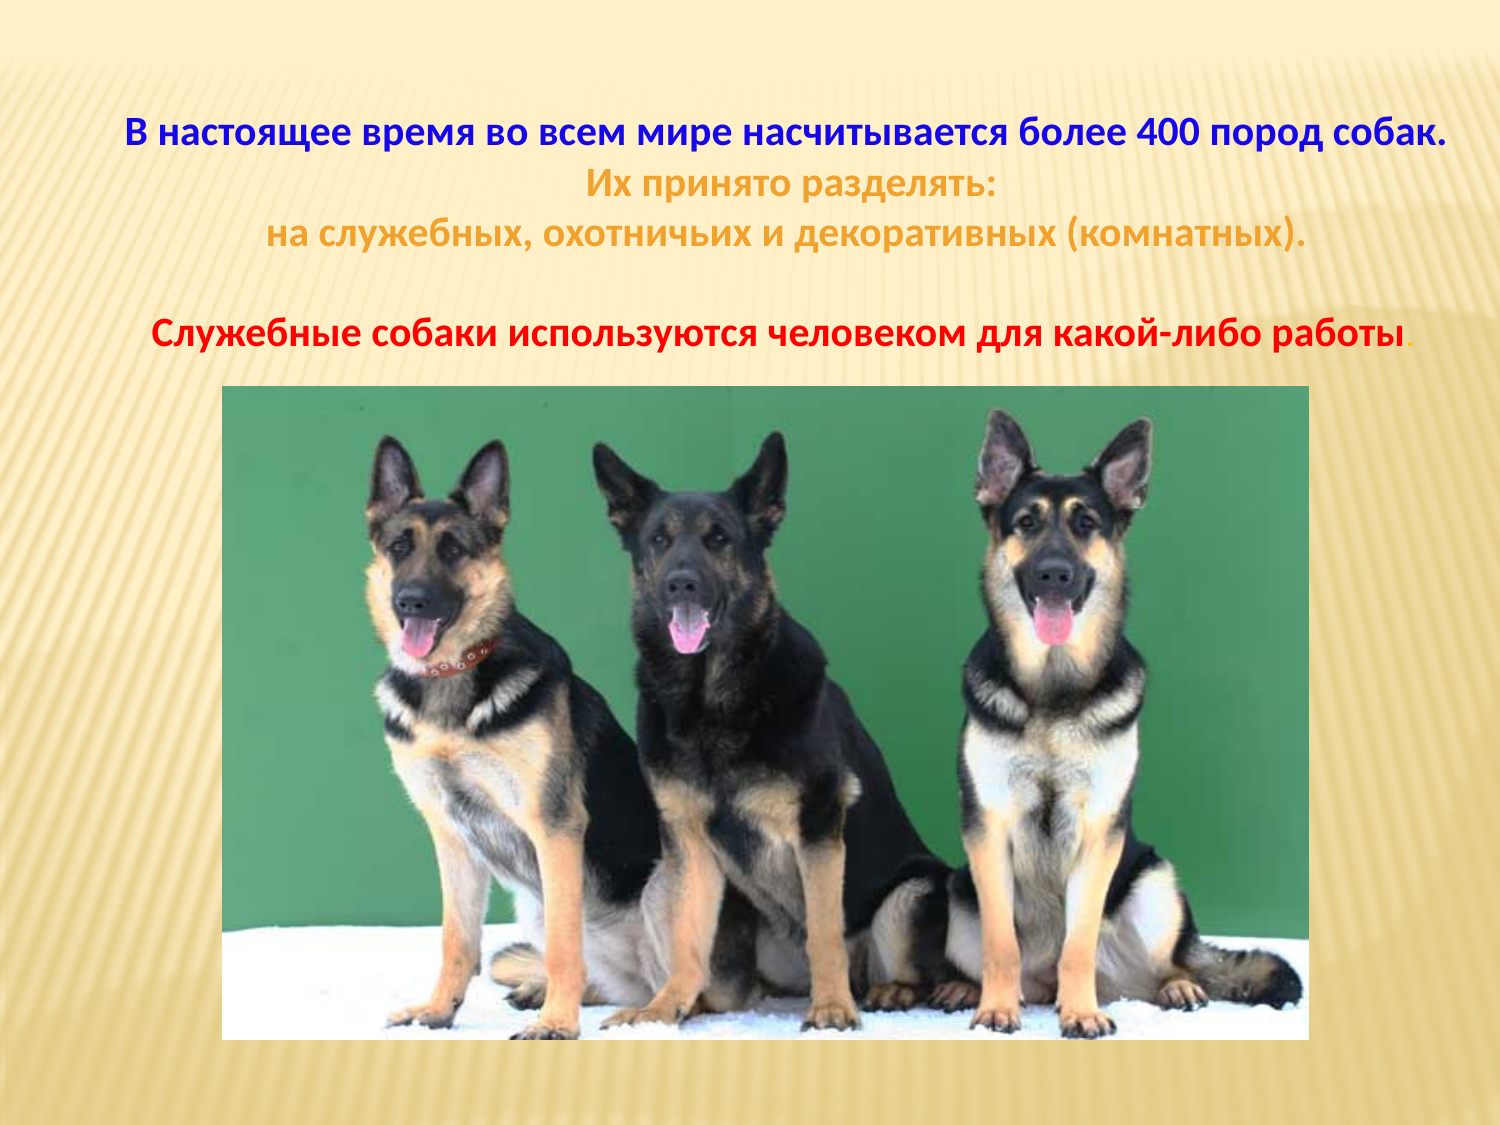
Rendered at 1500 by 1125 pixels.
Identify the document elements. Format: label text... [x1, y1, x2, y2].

picture [222, 386, 1309, 1041]
text_box В настоящее время во всем мире насчитывается более 400 пород собак. Их принято разделять: на служебных, охотничьих и декоративных (комнатных). Служебные собаки используются человеком для какой-либо работы. [0, 96, 1500, 362]
